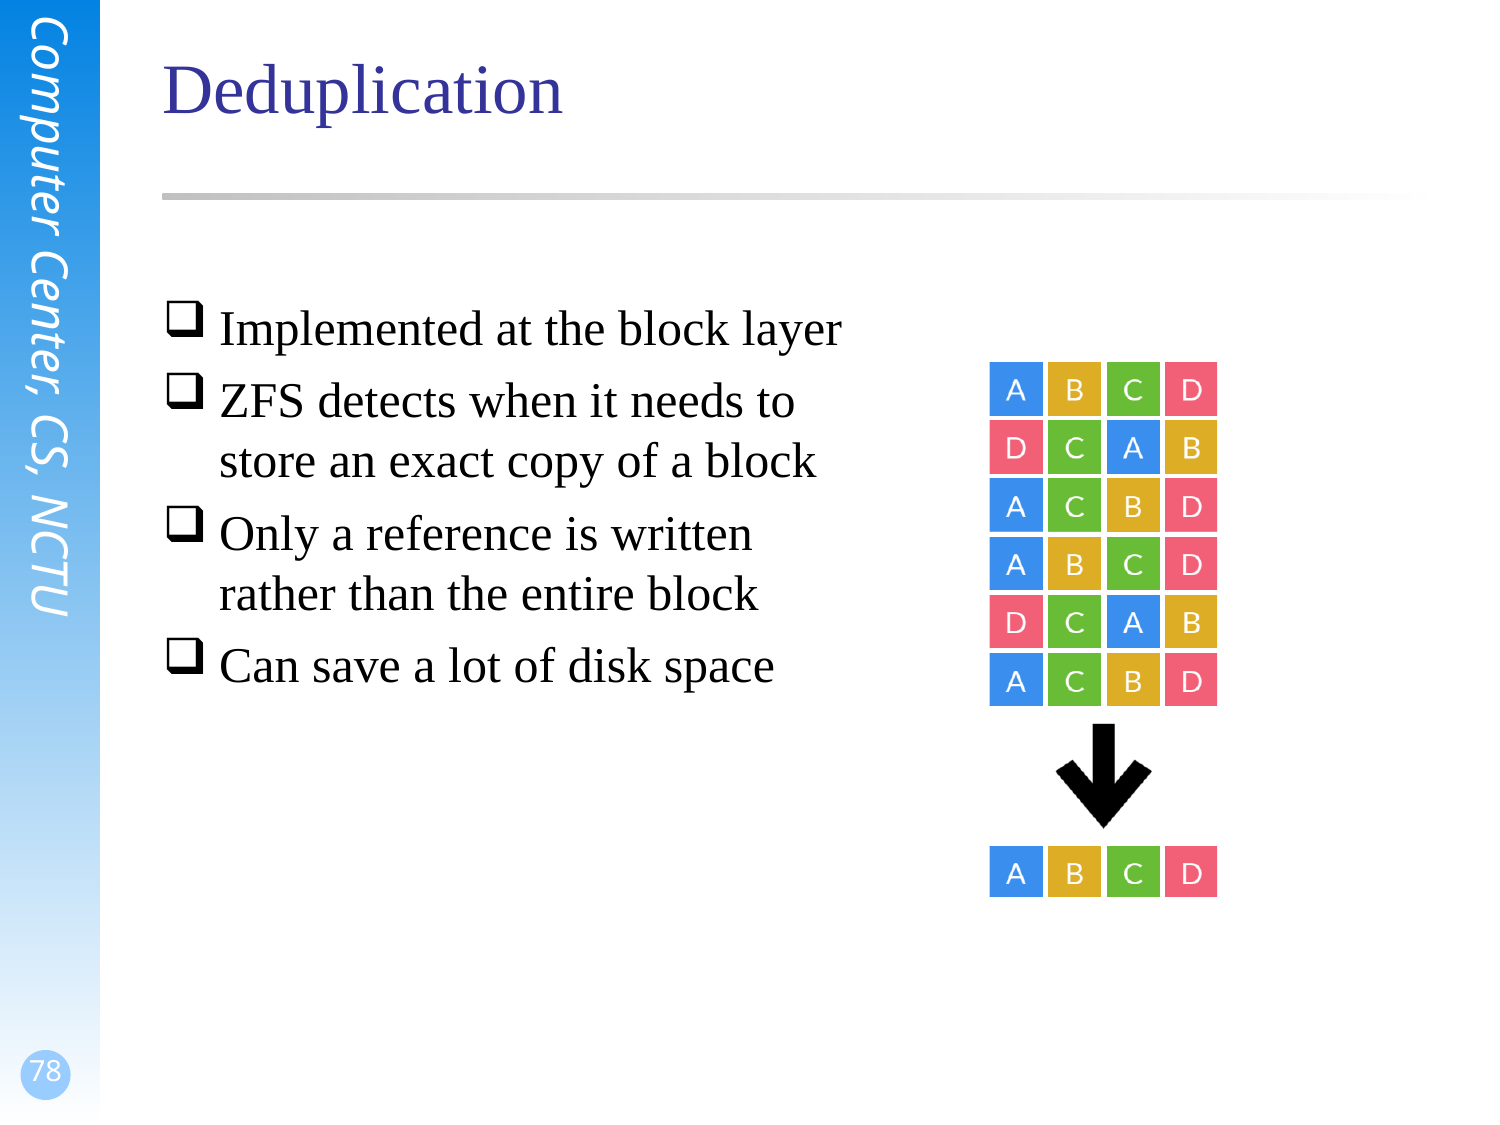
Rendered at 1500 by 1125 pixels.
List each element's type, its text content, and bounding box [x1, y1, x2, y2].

list Implemented at the block layer ZFS detects when it needs to store an exact copy of a block Only a reference is written rather than the entire block Can save a lot of disk space [162, 295, 869, 1010]
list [989, 362, 1218, 897]
title Deduplication [162, 42, 1438, 231]
